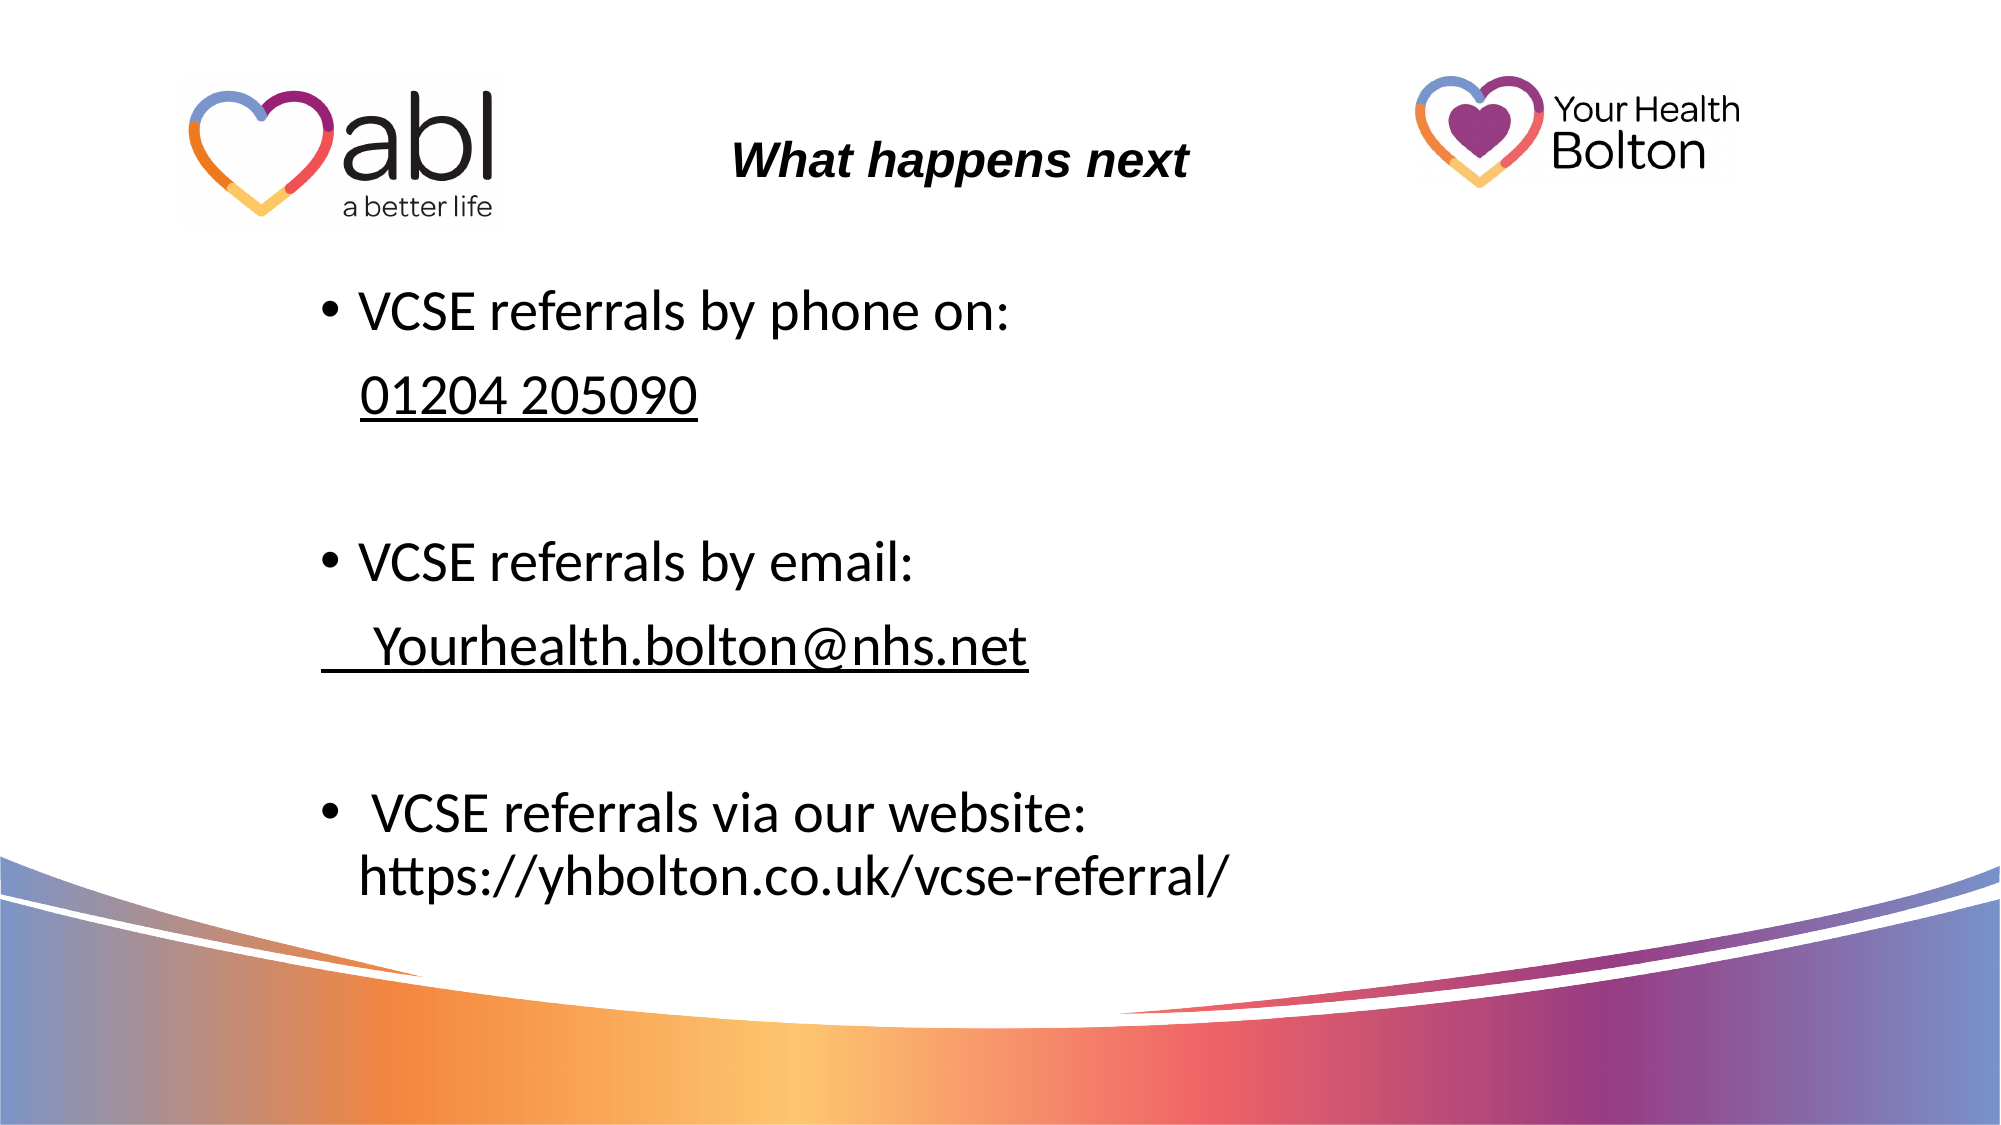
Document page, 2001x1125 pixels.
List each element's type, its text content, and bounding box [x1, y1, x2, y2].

picture [0, 856, 2000, 1125]
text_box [181, 76, 1739, 228]
list VCSE referrals by phone on: 01204 205090 VCSE referrals by email: Yourhealth.bolton@nhs.net VCSE referrals via our website: https://yhbolton.co.uk/vcse-referral/ [305, 273, 1695, 856]
